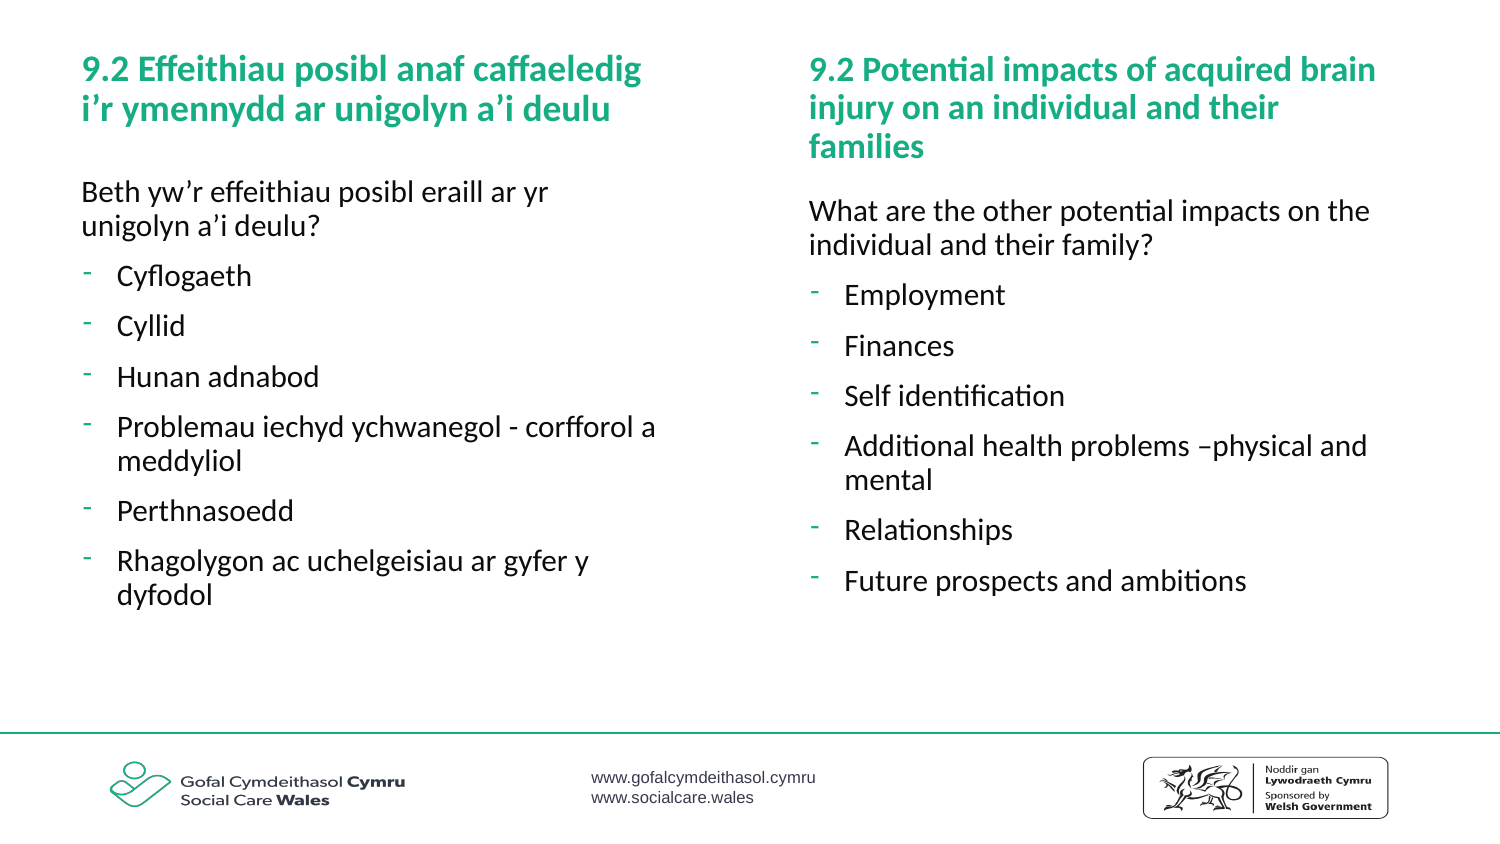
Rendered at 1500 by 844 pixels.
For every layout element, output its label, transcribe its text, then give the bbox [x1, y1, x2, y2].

list 9.2 Effeithiau posibl anaf caffaeledig i’r ymennydd ar unigolyn a’i deulu [70, 43, 676, 170]
picture [104, 756, 410, 812]
list Beth yw’r effeithiau posibl eraill ar yr unigolyn a’i deulu? Cyflogaeth Cyllid Hunan adnabod Problemau iechyd ychwanegol - corfforol a meddyliol Perthnasoedd Rhagolygon ac uchelgeisiau ar gyfer y dyfodol [70, 170, 676, 648]
picture [1137, 746, 1395, 829]
list 9.2 Potential impacts of acquired brain injury on an individual and their families [797, 44, 1404, 172]
list What are the other potential impacts on the individual and their family? Employment Finances Self identification Additional health problems –physical and mental Relationships Future prospects and ambitions [797, 189, 1404, 667]
